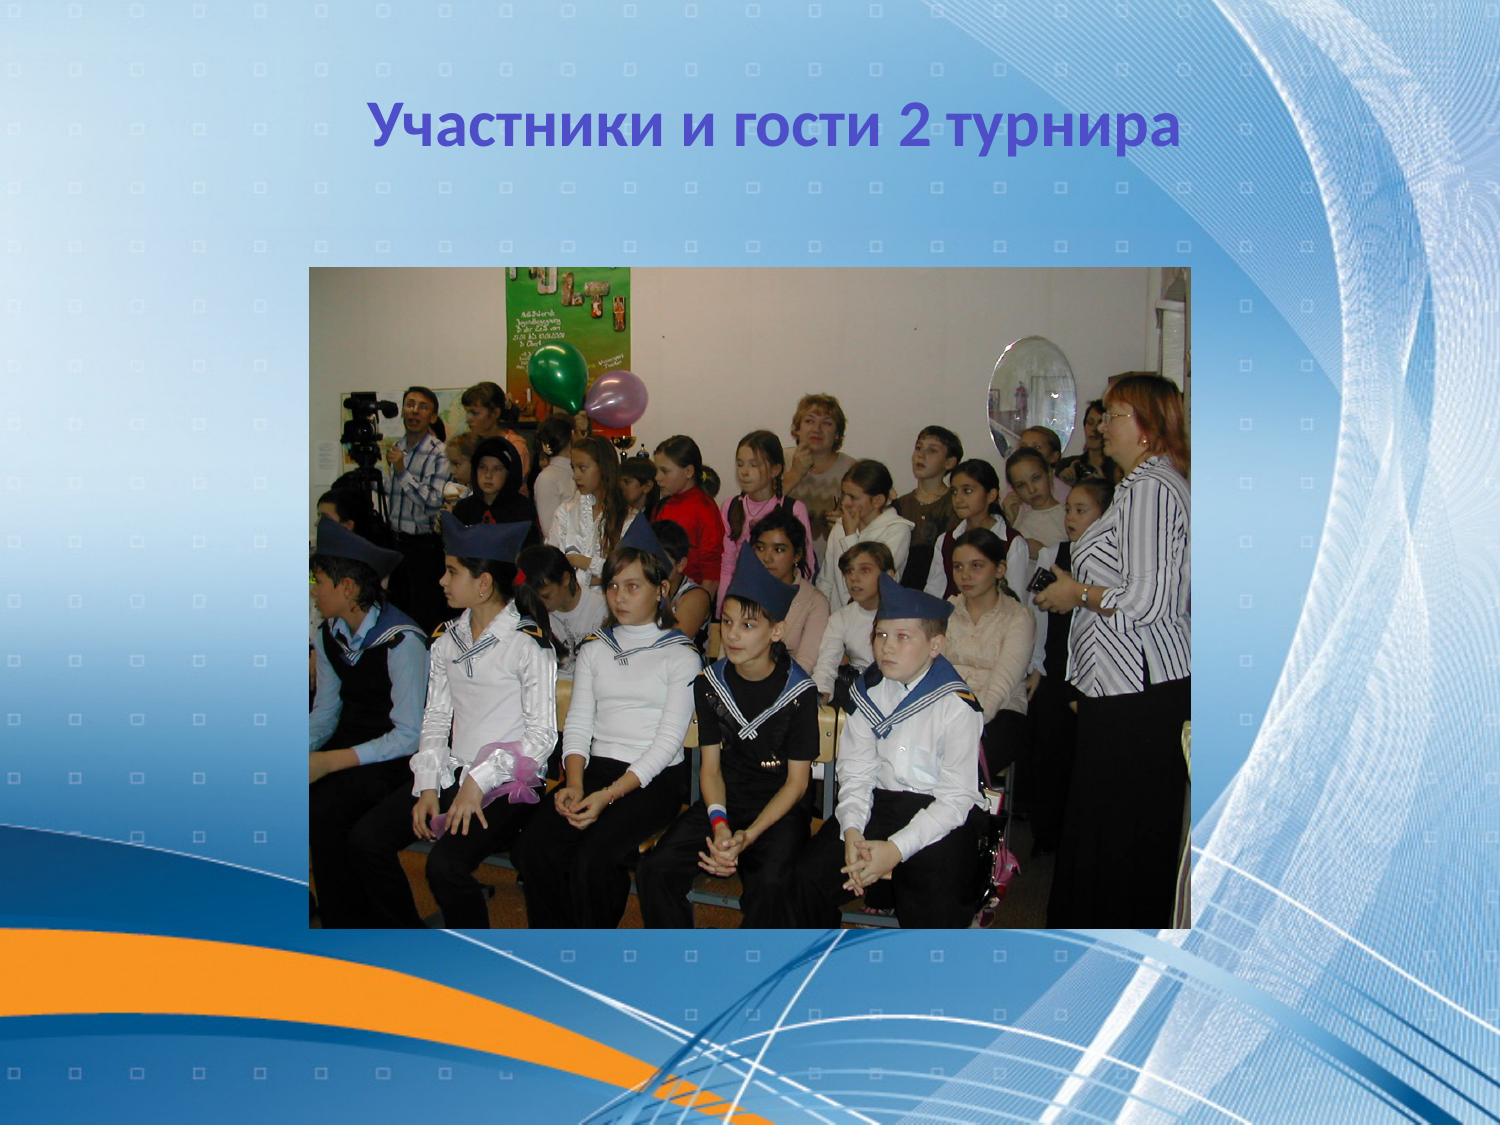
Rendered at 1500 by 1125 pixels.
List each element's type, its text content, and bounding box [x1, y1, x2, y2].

text_box Участники и гости 2 турнира [100, 30, 1451, 208]
picture [0, 0, 1500, 1125]
